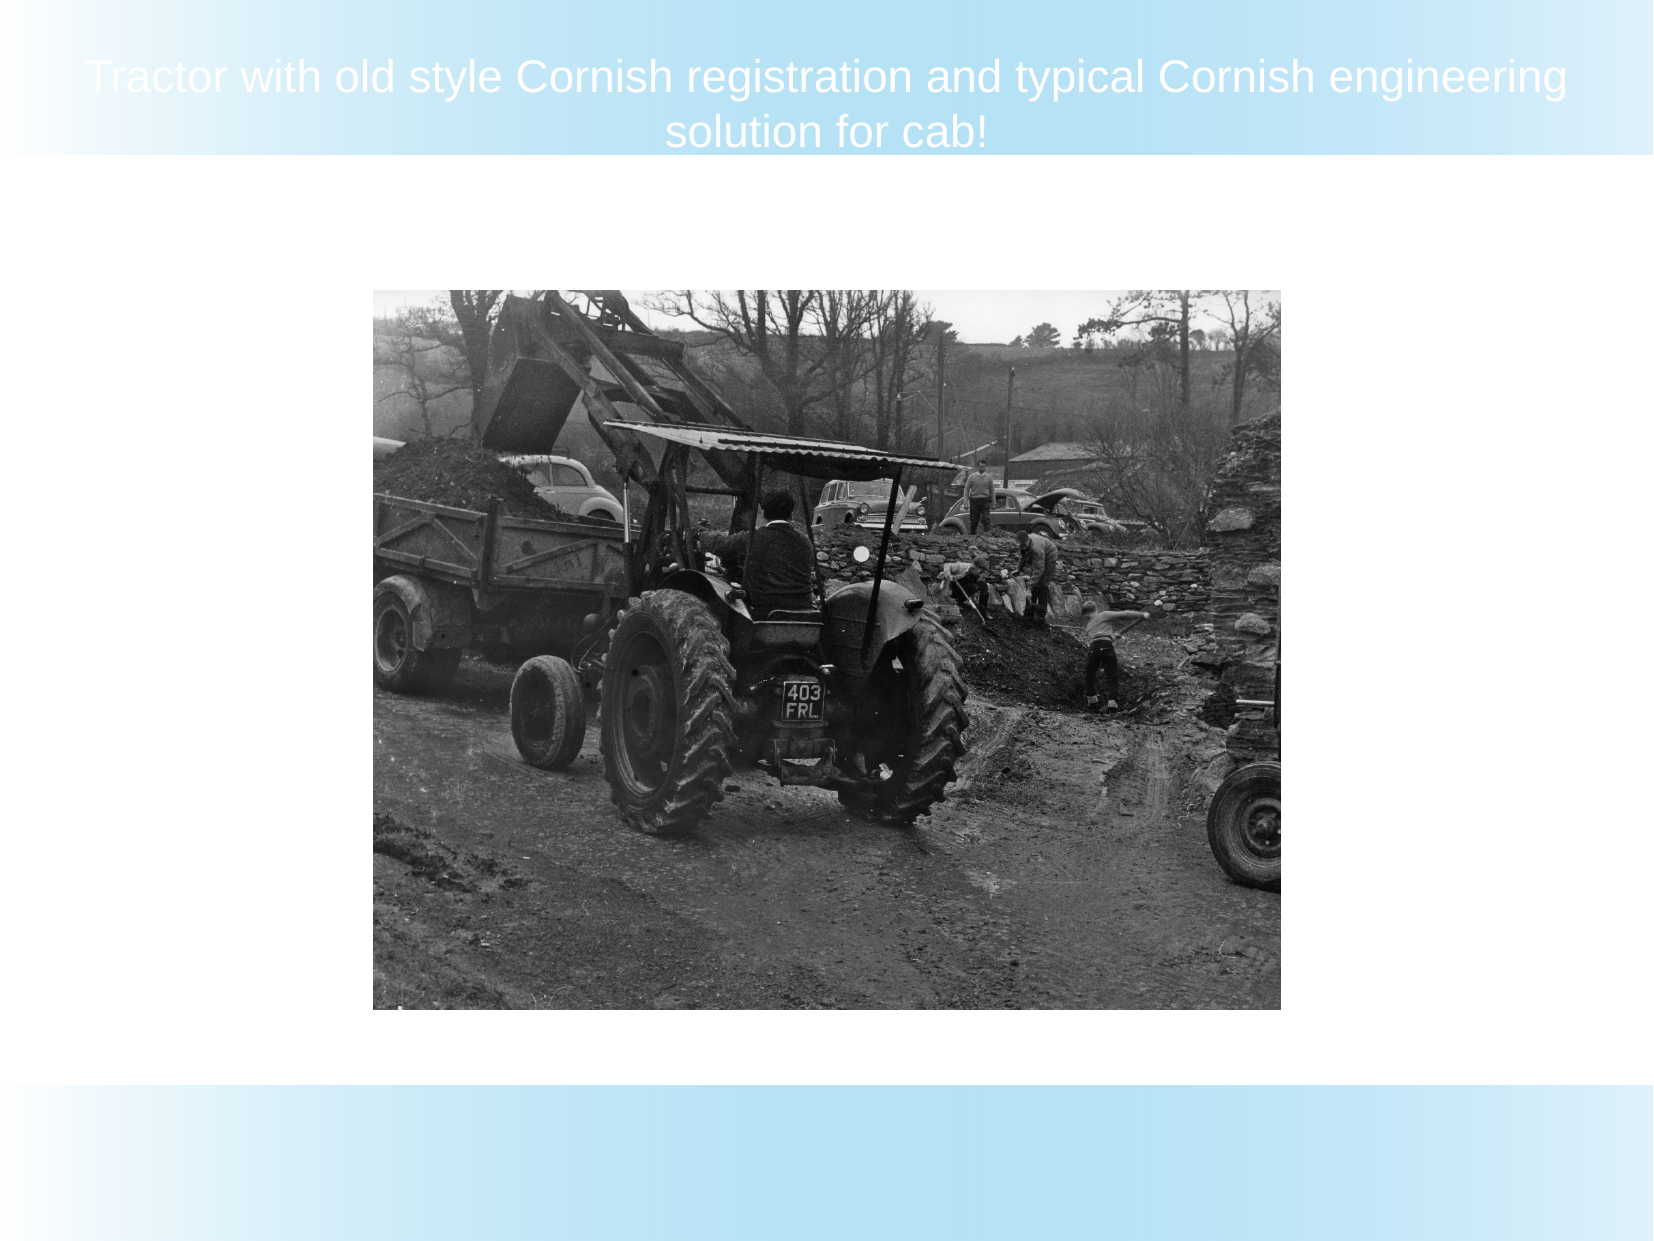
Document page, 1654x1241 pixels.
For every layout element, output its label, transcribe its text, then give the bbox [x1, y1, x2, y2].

text_box Tractor with old style Cornish registration and typical Cornish engineering solution for cab! [82, 46, 1571, 157]
picture [372, 289, 1281, 1010]
